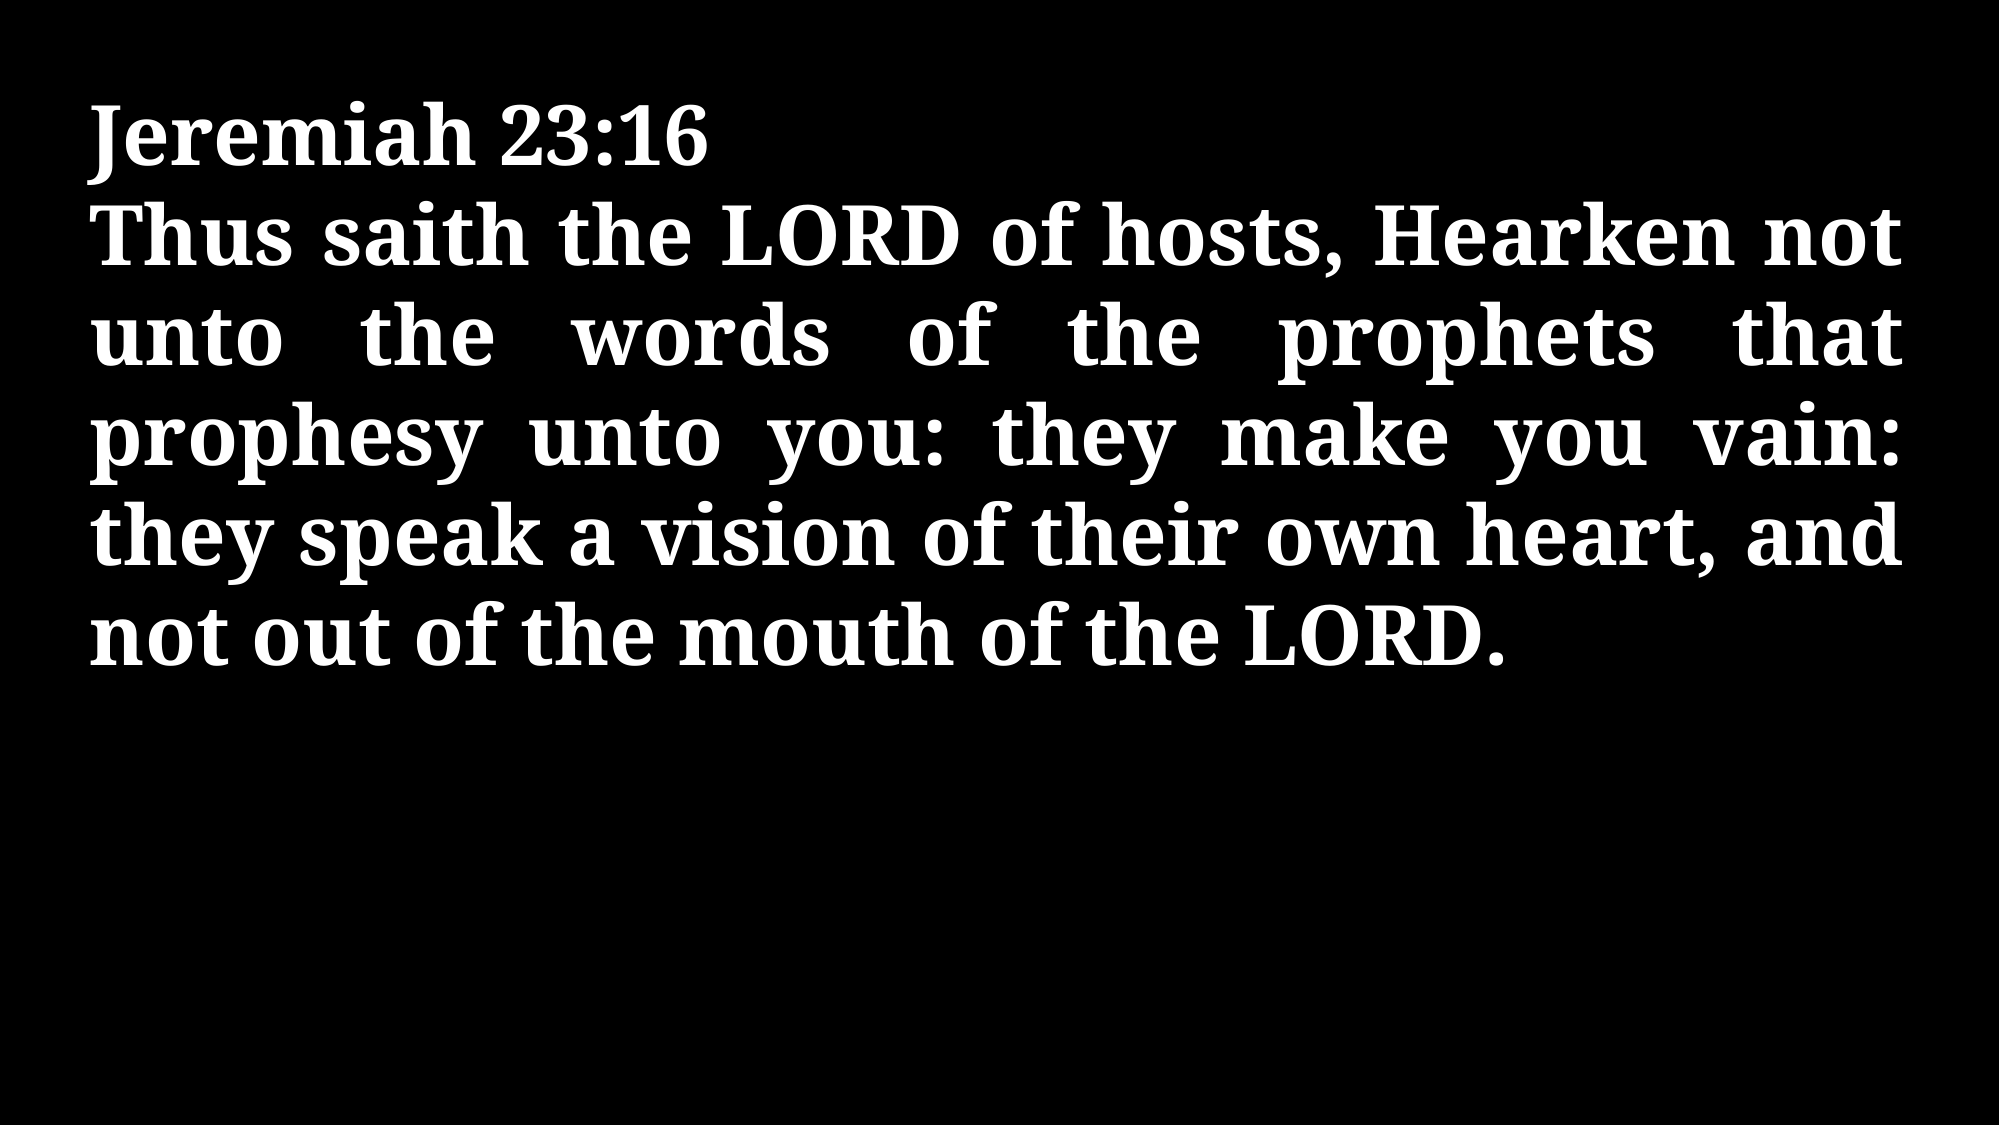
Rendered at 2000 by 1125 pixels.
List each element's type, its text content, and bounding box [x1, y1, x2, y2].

text_box Jeremiah 23:16 Thus saith the LORD of hosts, Hearken not unto the words of the prophets that prophesy unto you: they make you vain: they speak a vision of their own heart, and not out of the mouth of the LORD. [74, 74, 1920, 690]
